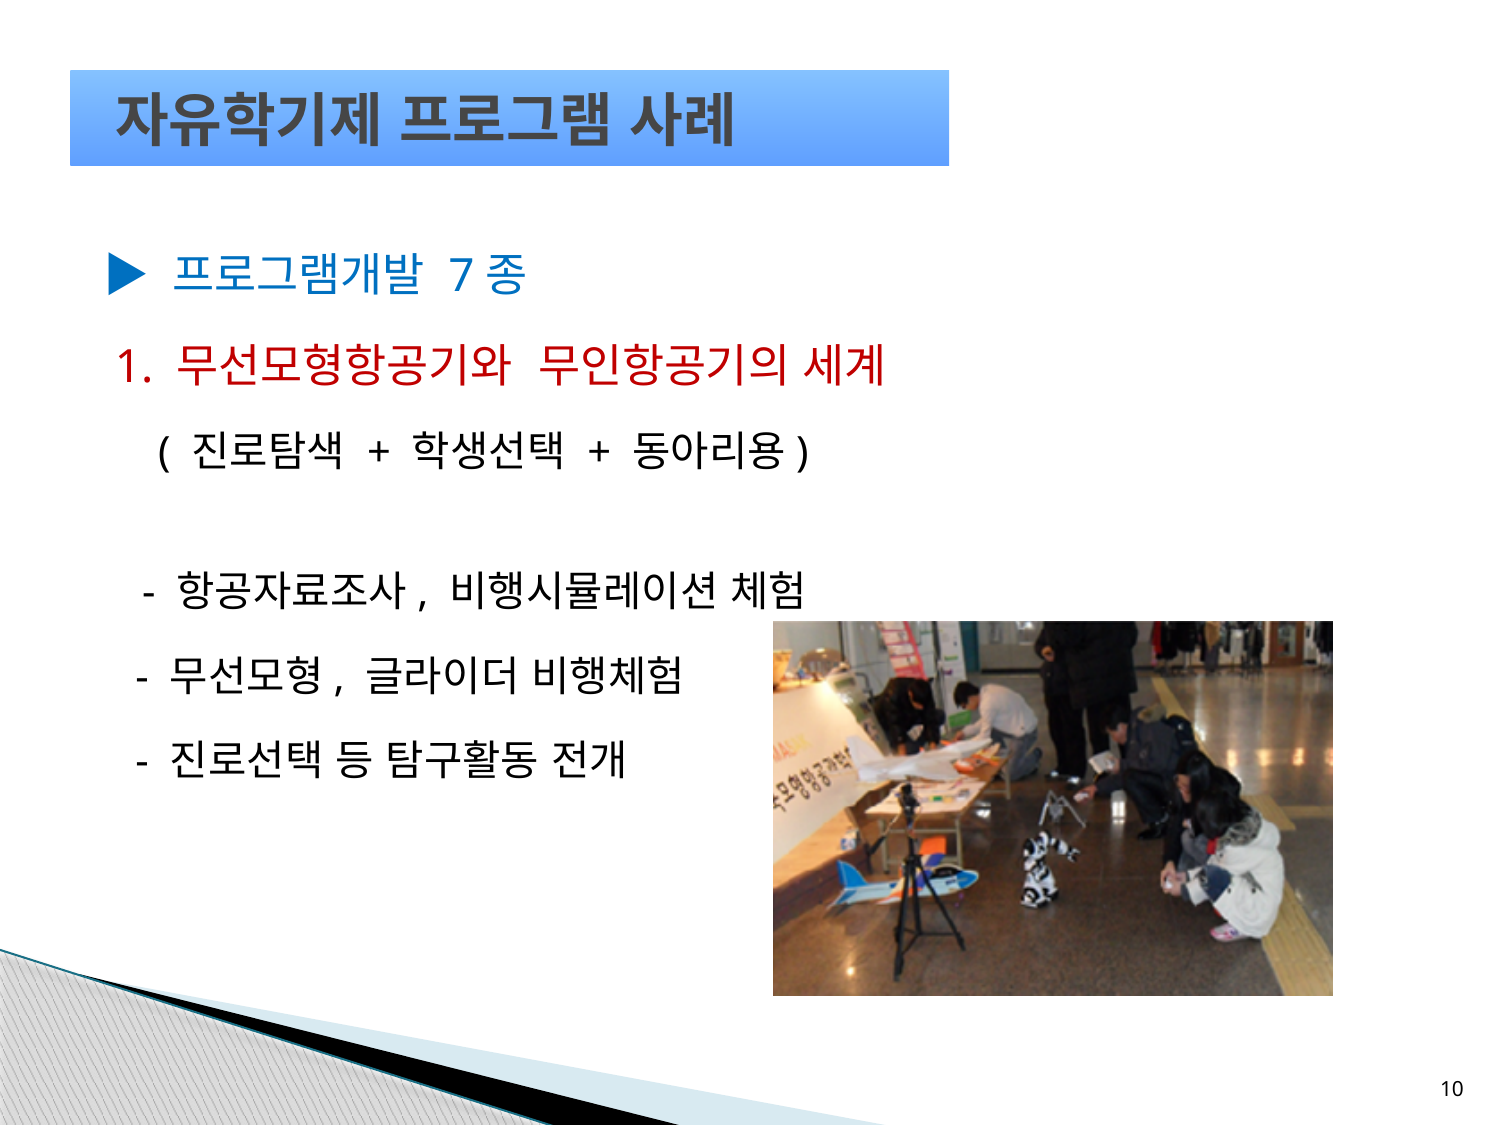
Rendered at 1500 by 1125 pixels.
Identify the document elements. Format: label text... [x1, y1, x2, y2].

list ▶ 프로그램개발 7종 1. 무선모형항공기와 무인항공기의 세계 ( 진로탐색 + 학생선택 + 동아리용) - 항공자료조사, 비행시뮬레이션 체험 - 무선모형, 글라이더 비행체험 - 진로선택 등 탐구활동 전개 [70, 210, 1360, 1008]
title 자유학기제 프로그램 사례 [70, 70, 950, 166]
slide_number 10 [1418, 1051, 1479, 1112]
picture [773, 620, 1333, 997]
